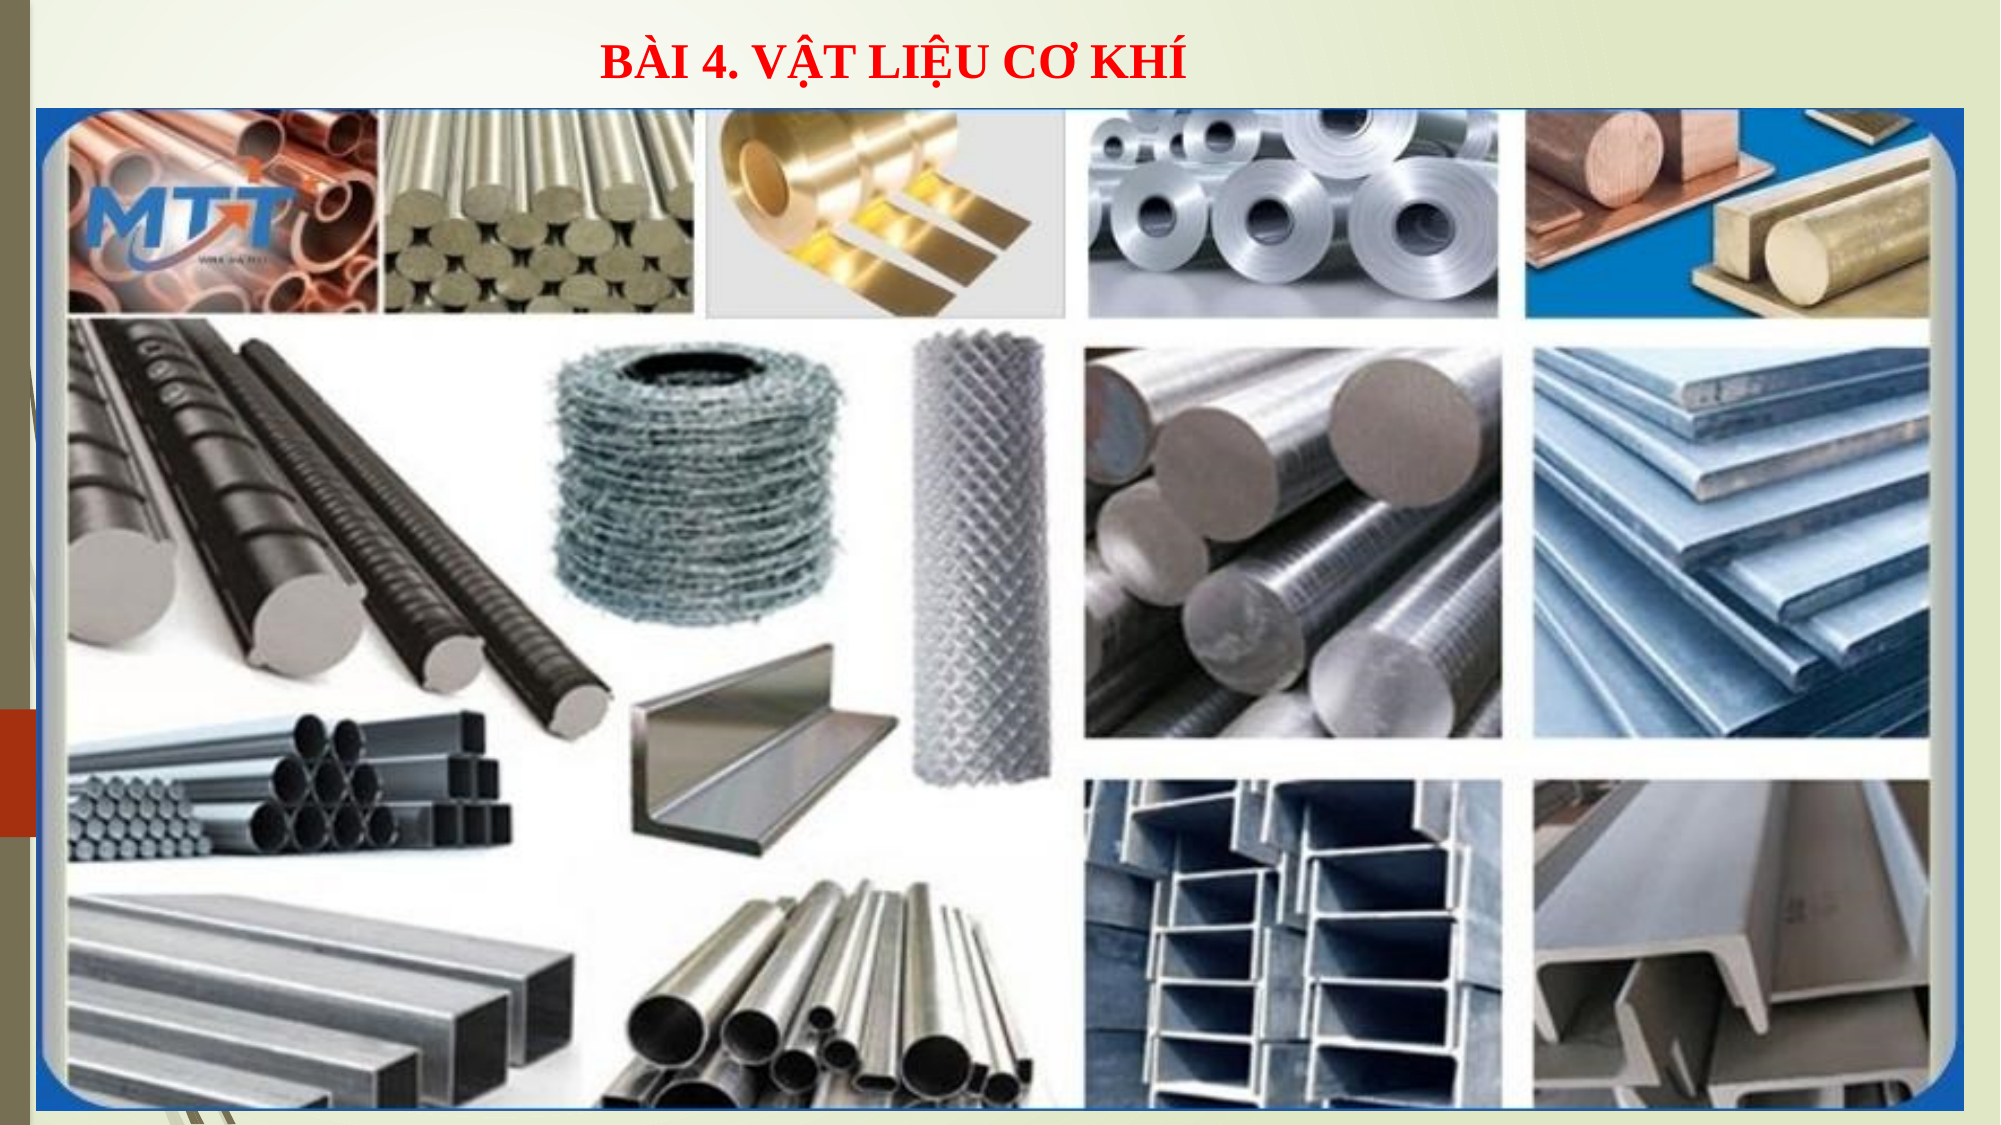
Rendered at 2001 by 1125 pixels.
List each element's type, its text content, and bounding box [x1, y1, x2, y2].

text_box BÀI 4. VẬT LIỆU CƠ KHÍ [586, 20, 1517, 96]
picture [35, 107, 1965, 1112]
